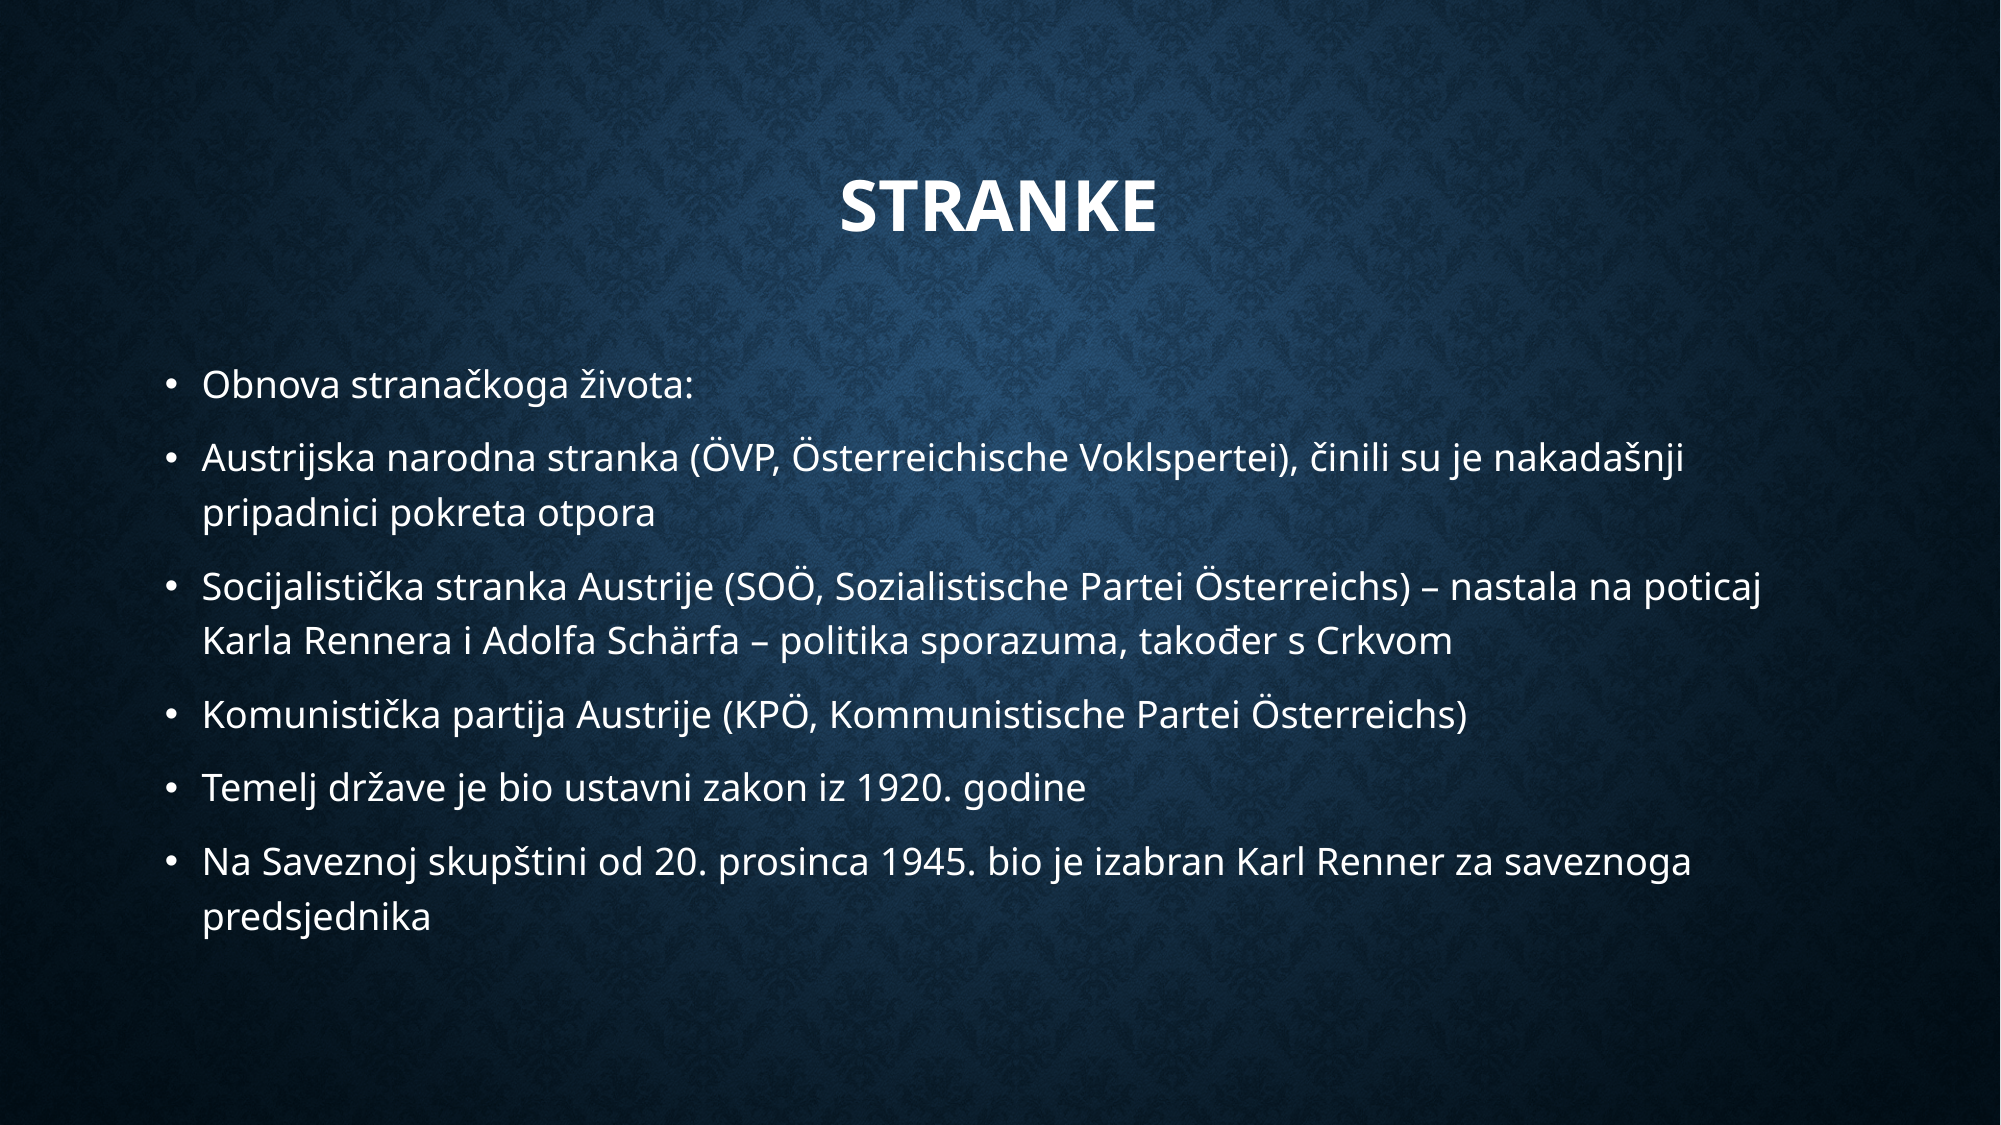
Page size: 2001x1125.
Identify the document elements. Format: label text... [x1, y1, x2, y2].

list Obnova stranačkoga života: Austrijska narodna stranka (ÖVP, Österreichische Voklspertei), činili su je nakadašnji pripadnici pokreta otpora Socijalistička stranka Austrije (SOÖ, Sozialistische Partei Österreichs) – nastala na poticaj Karla Rennera i Adolfa Schärfa – politika sporazuma, također s Crkvom Komunistička partija Austrije (KPÖ, Kommunistische Partei Österreichs) Temelj države je bio ustavni zakon iz 1920. godine Na Saveznoj skupštini od 20. prosinca 1945. bio je izabran Karl Renner za saveznoga predsjednika [149, 343, 1849, 950]
title stranke [149, 99, 1849, 318]
